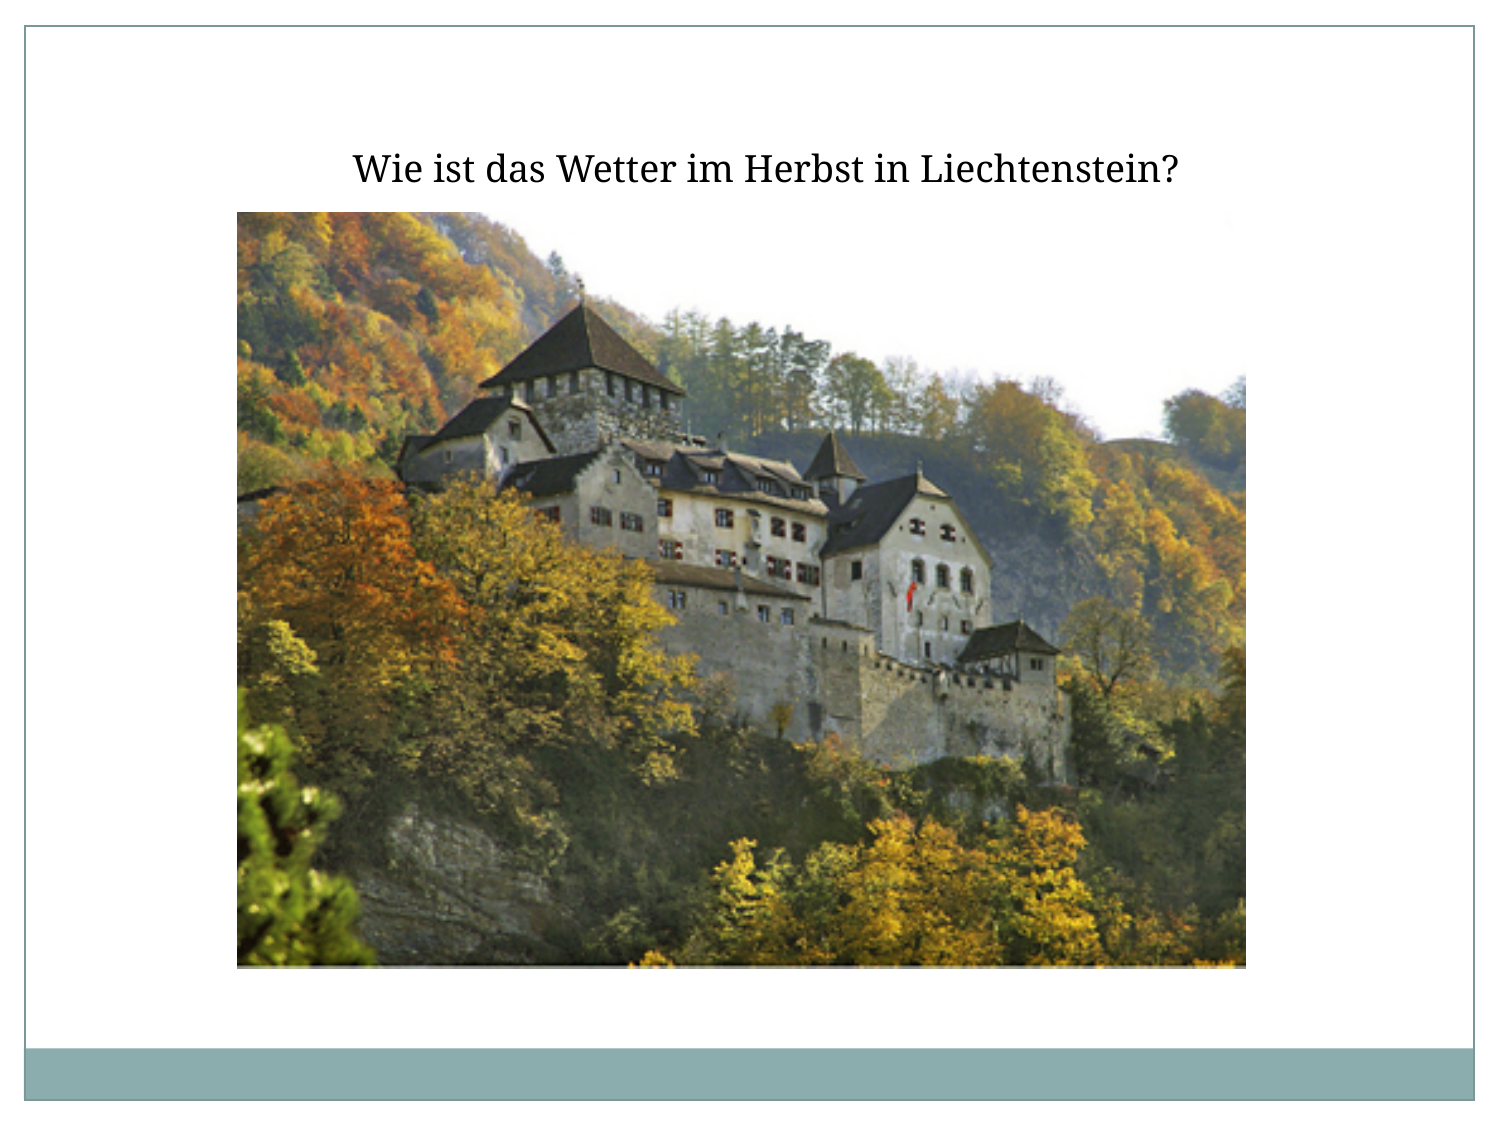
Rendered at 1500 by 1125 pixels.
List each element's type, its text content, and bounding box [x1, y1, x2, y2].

text_box Wie ist das Wetter im Herbst in Liechtenstein? [337, 137, 1500, 198]
picture [237, 212, 1246, 969]
